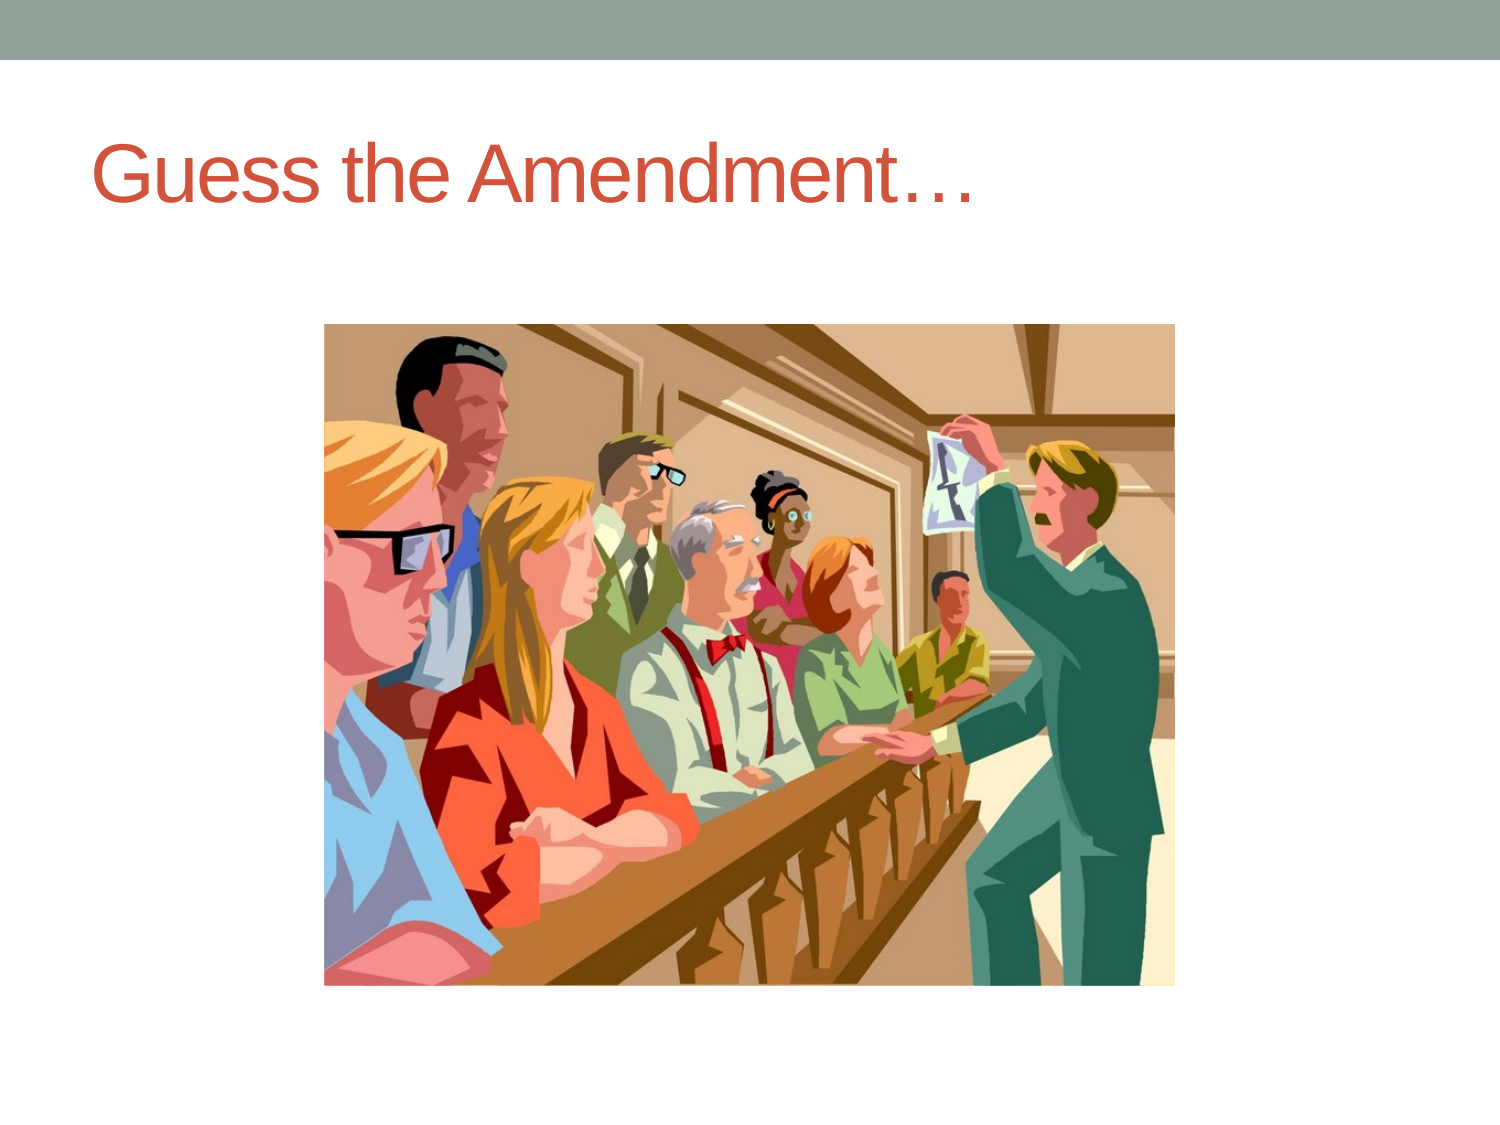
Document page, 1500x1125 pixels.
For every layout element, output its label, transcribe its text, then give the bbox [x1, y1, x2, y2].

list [324, 324, 1176, 986]
title Guess the Amendment… [75, 87, 1425, 250]
